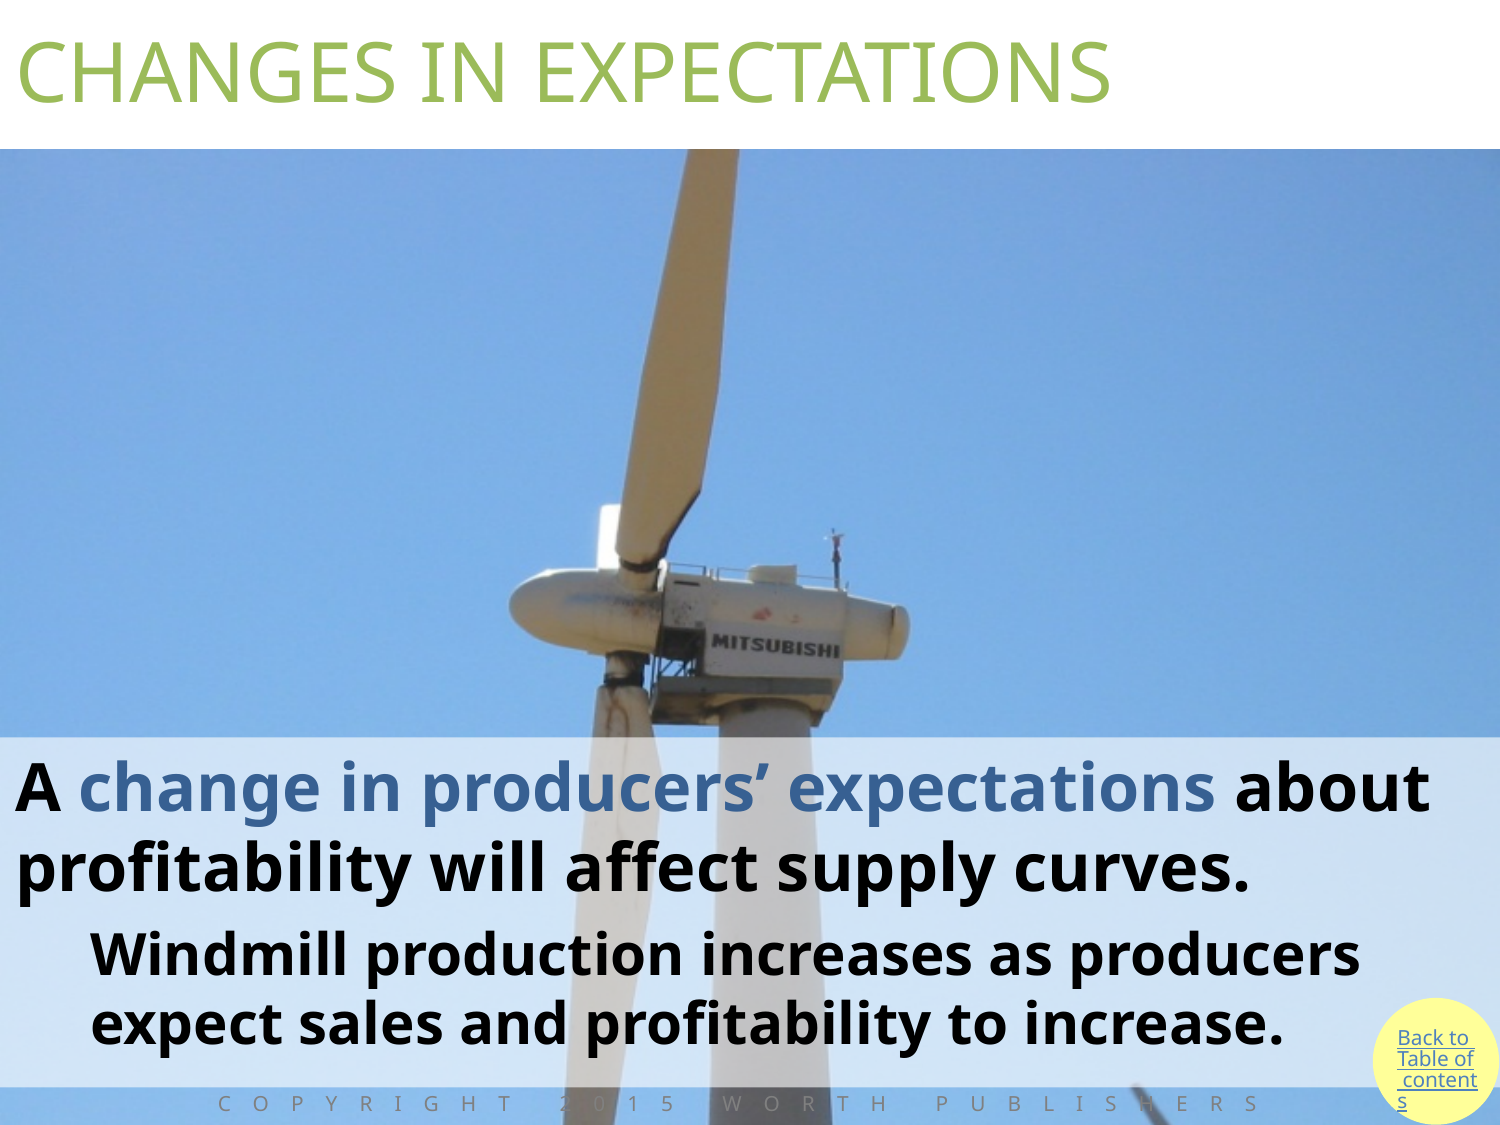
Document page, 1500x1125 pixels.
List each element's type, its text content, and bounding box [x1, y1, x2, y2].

picture [0, 149, 1500, 1125]
title CHANGES IN EXPECTATIONS [0, 0, 1500, 138]
